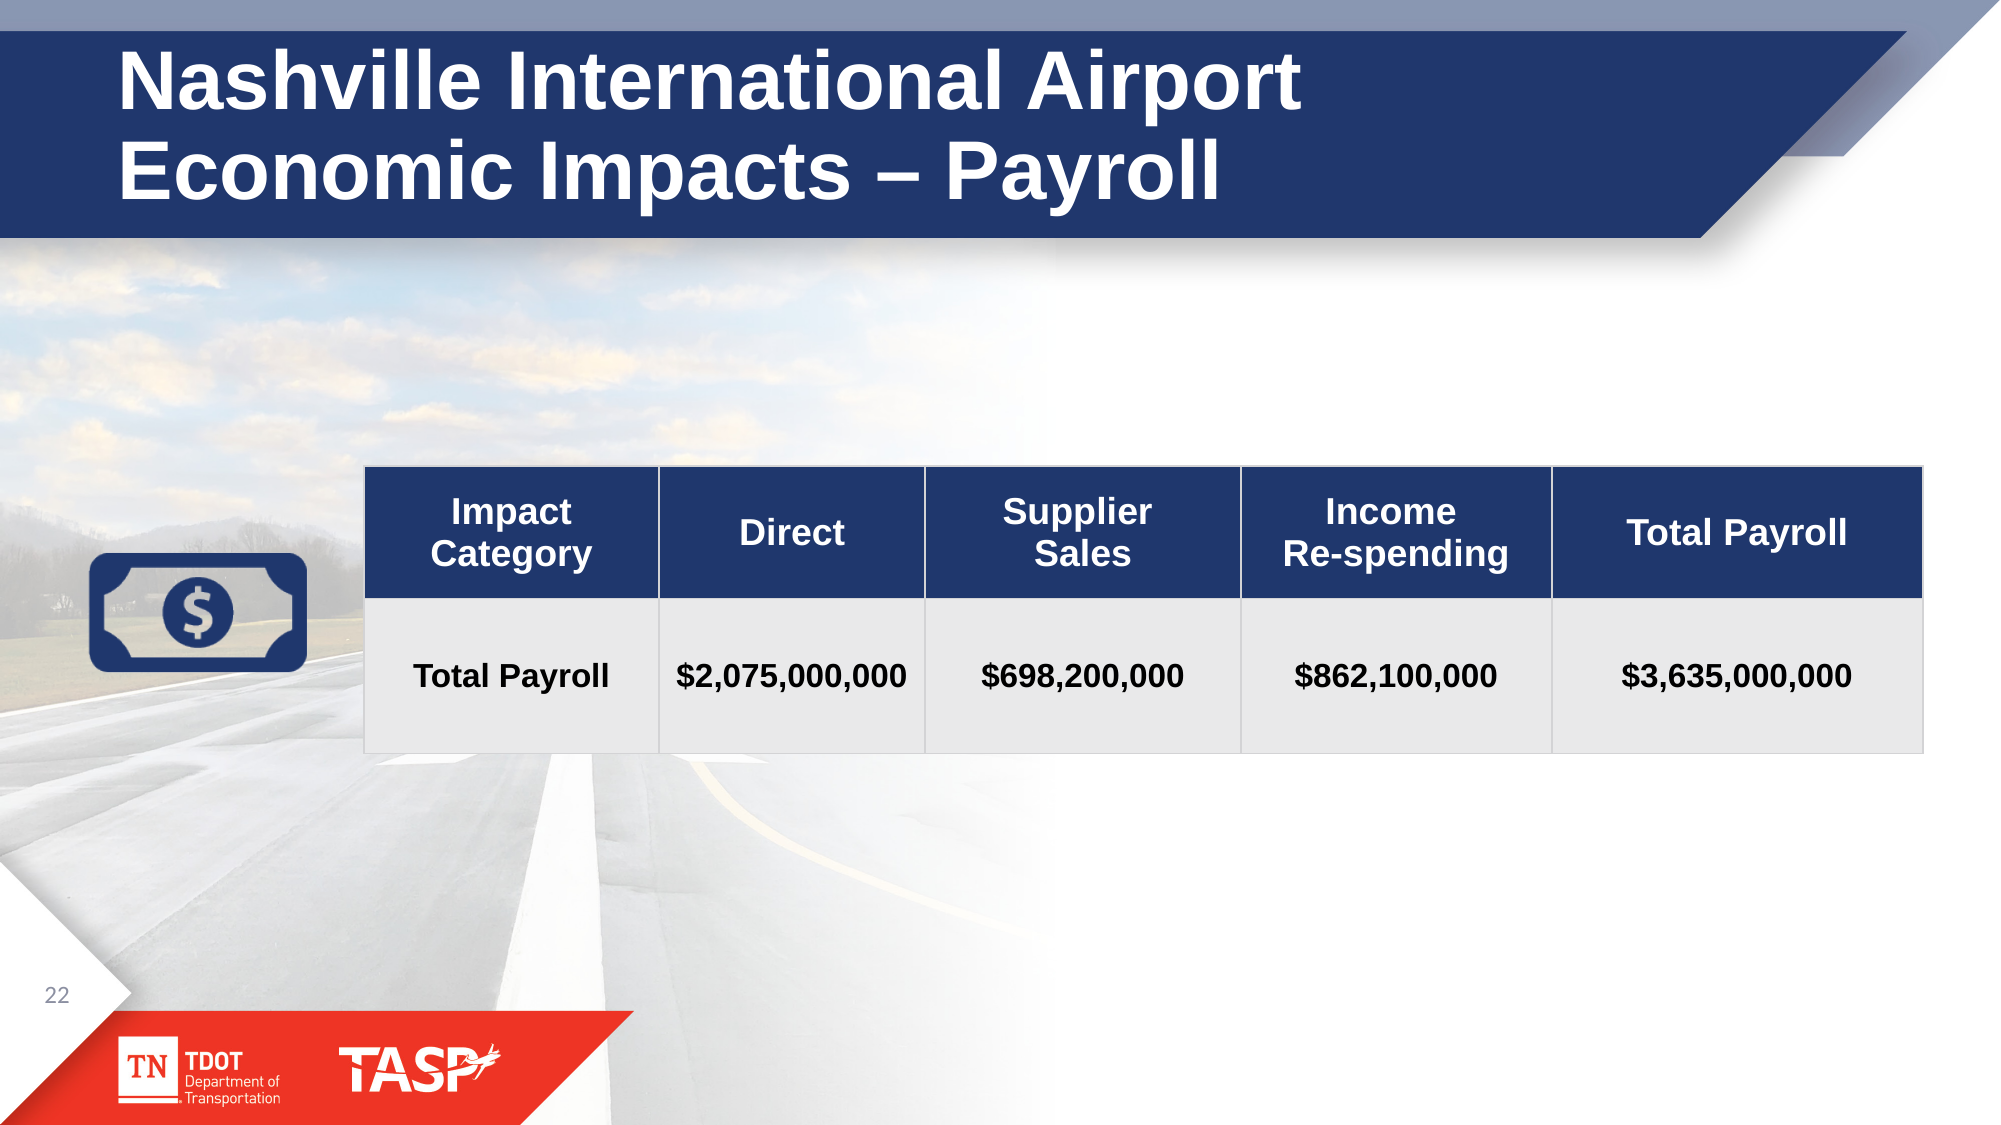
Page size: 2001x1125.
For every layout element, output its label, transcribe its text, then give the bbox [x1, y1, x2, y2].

table_cell $2,075,000,000 [660, 599, 924, 753]
table_header Income Re-spending [1242, 467, 1551, 598]
table_cell Total Payroll [365, 599, 658, 753]
table_cell $862,100,000 [1242, 599, 1551, 753]
table_header Direct [660, 467, 924, 598]
table_header Impact Category [365, 467, 658, 598]
picture [0, 0, 2001, 1125]
table_cell $698,200,000 [926, 599, 1240, 753]
table_cell $3,635,000,000 [1553, 599, 1922, 753]
table_header Supplier Sales [926, 467, 1240, 598]
table_header Total Payroll [1553, 467, 1922, 598]
title Nashville International Airport Economic Impacts – Payroll [102, 32, 2000, 223]
slide_number 22 [0, 963, 85, 1024]
